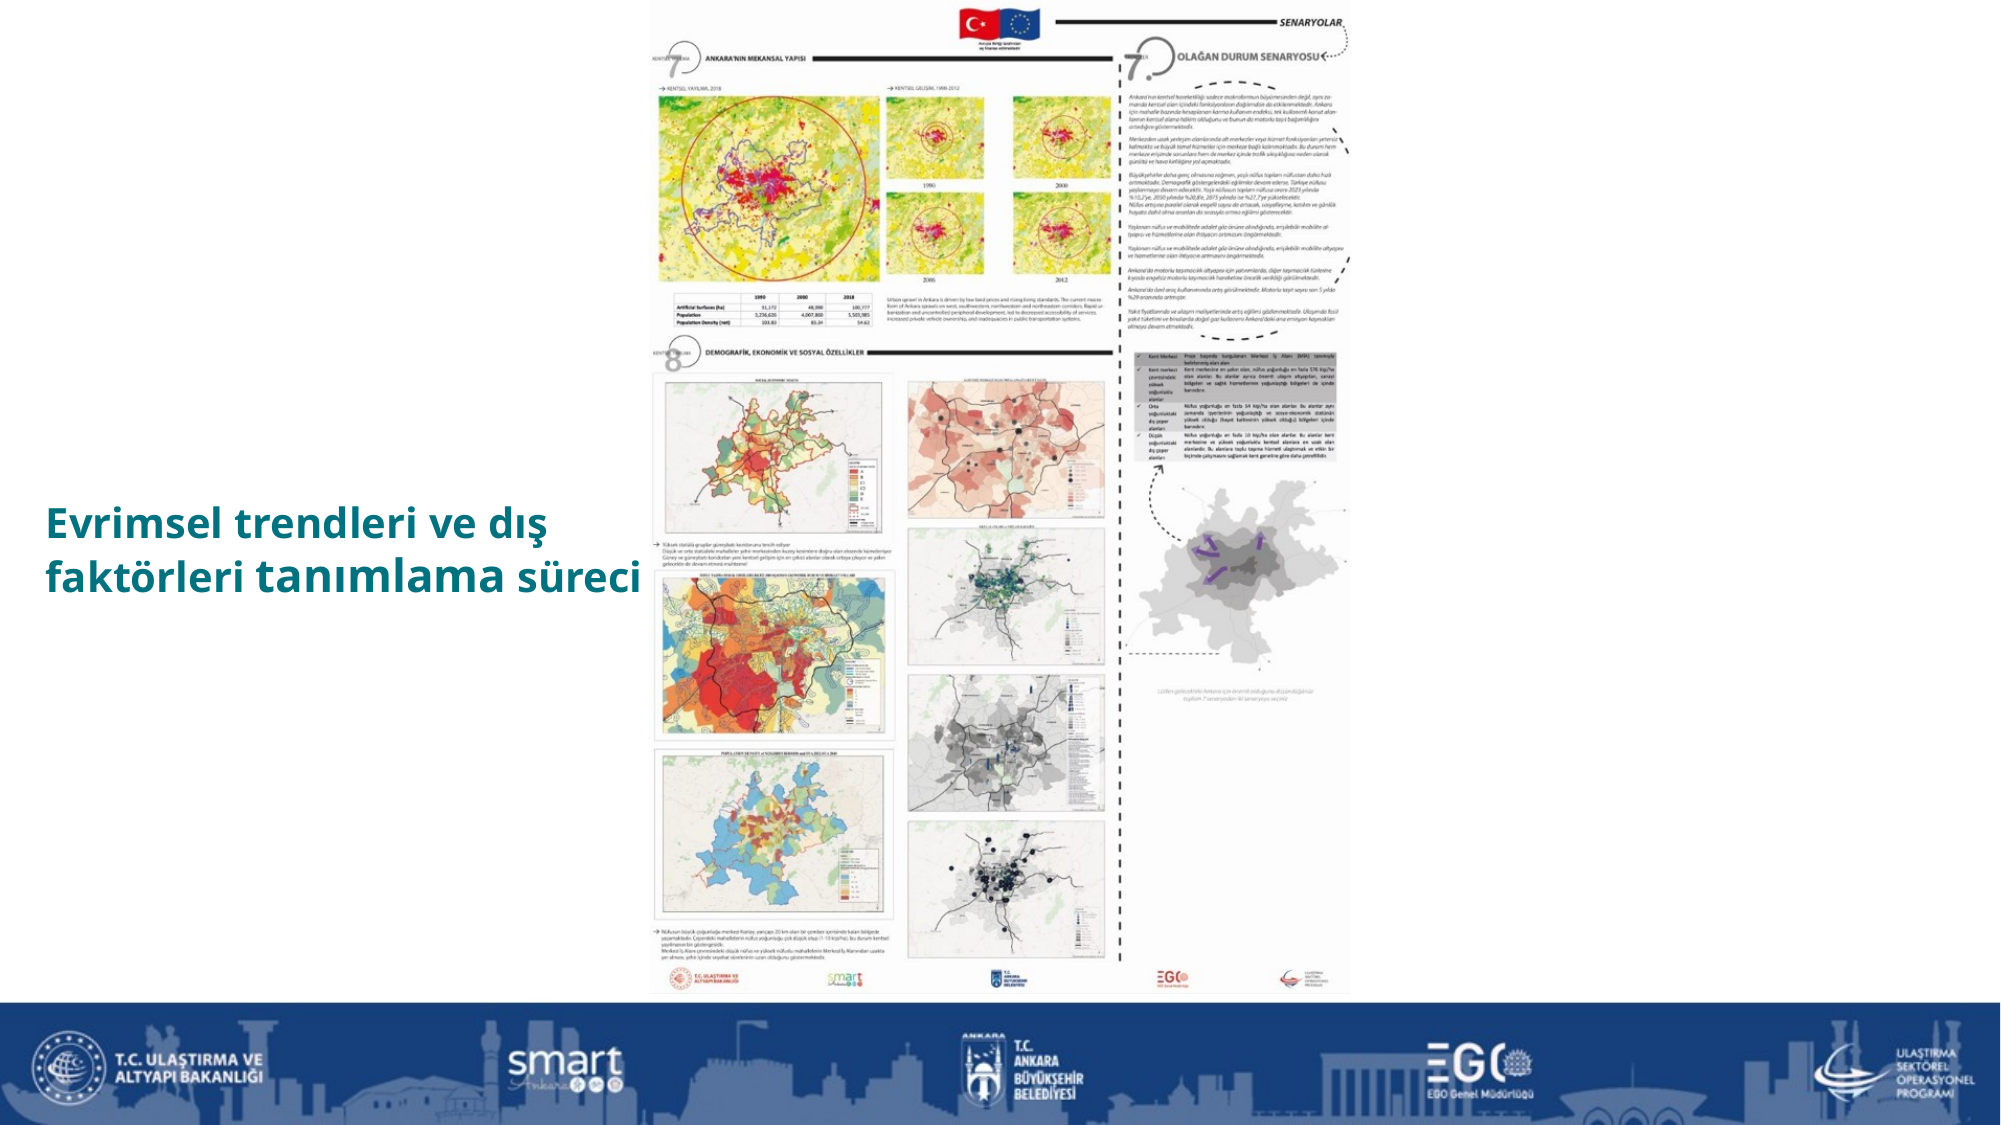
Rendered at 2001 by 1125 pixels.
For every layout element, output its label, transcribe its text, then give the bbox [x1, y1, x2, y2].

text_box Evrimsel trendleri ve dış faktörleri tanımlama süreci [45, 496, 649, 665]
picture [0, 0, 2001, 1125]
